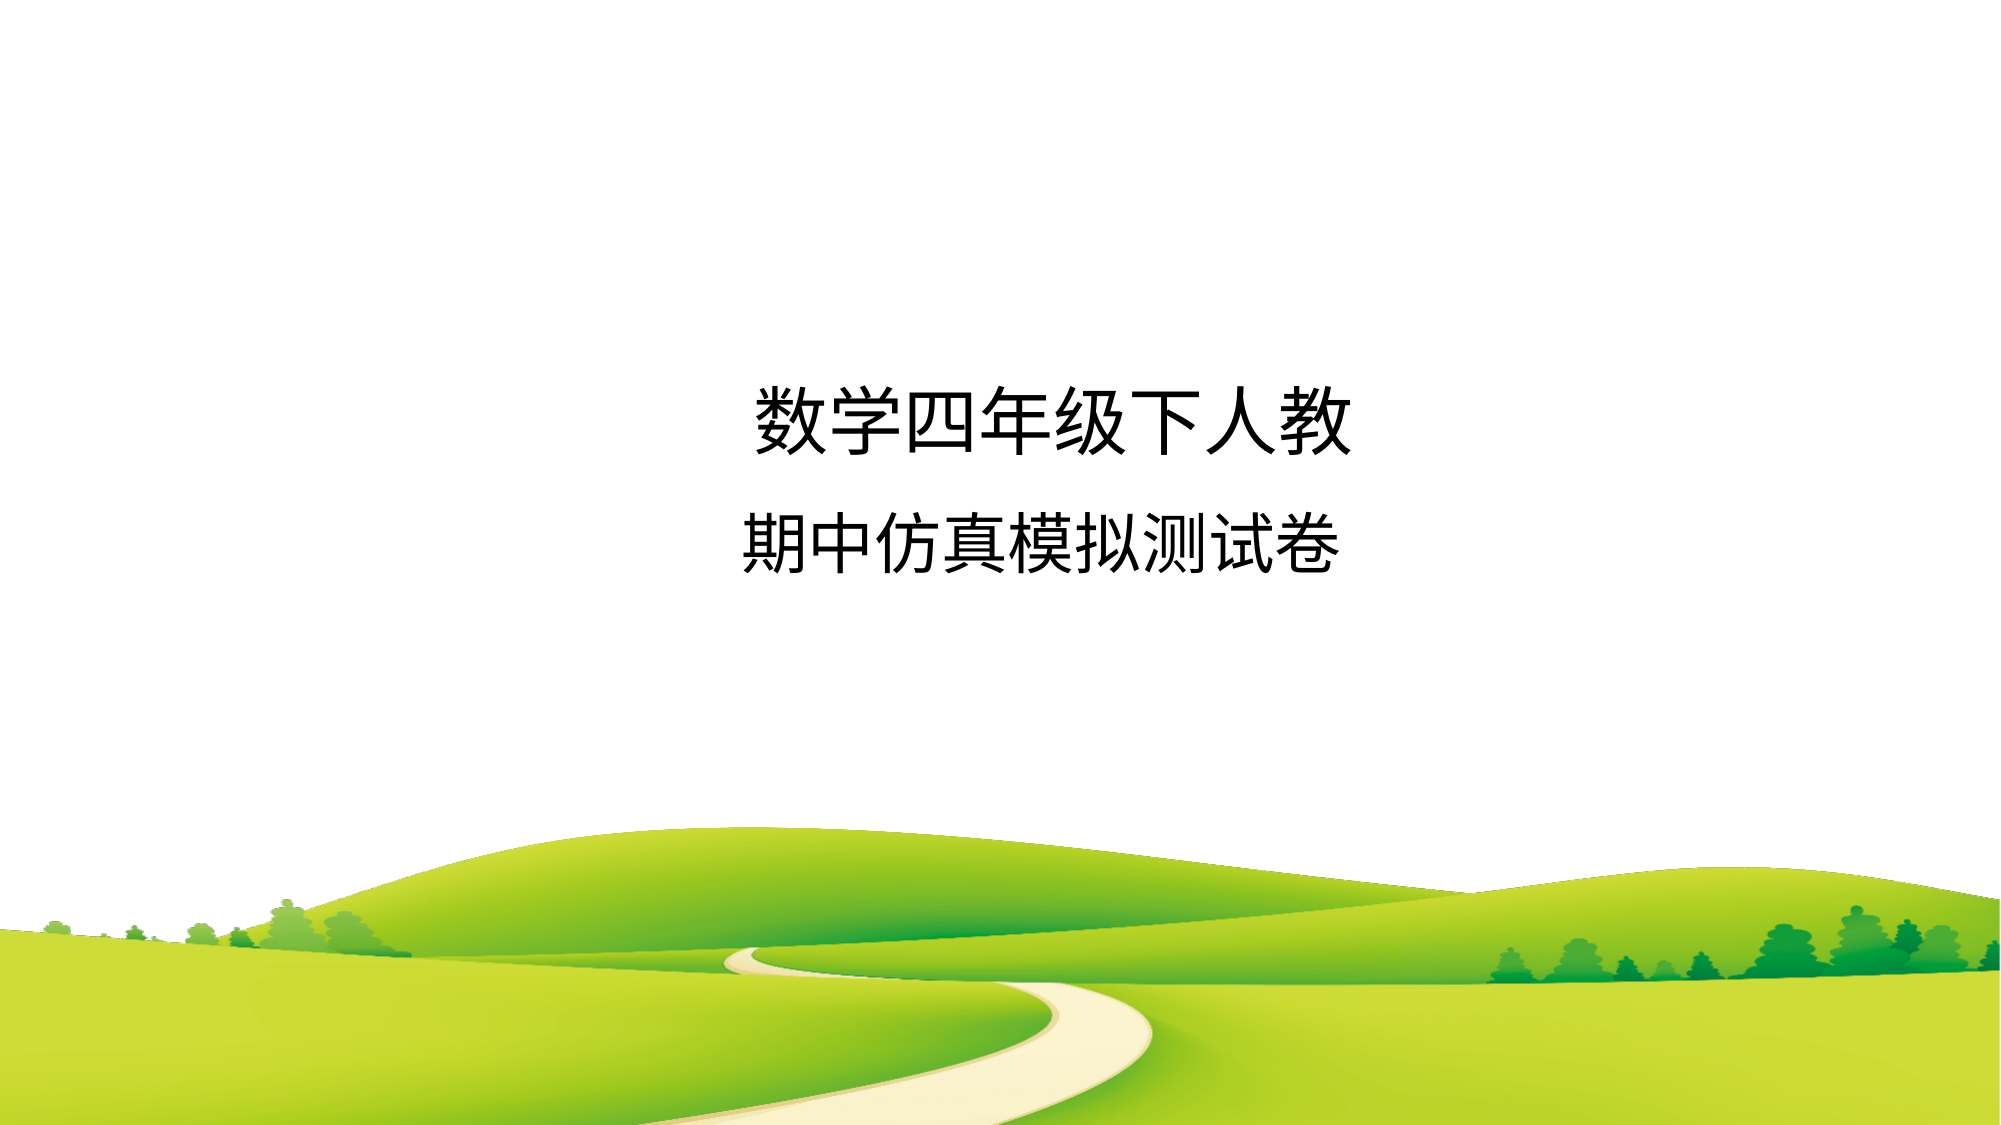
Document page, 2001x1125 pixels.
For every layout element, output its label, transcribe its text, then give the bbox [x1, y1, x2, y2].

text_box 数学四年级下人教 [574, 367, 1532, 473]
picture [0, 822, 2000, 1125]
text_box 期中仿真模拟测试卷 [586, 494, 1497, 590]
